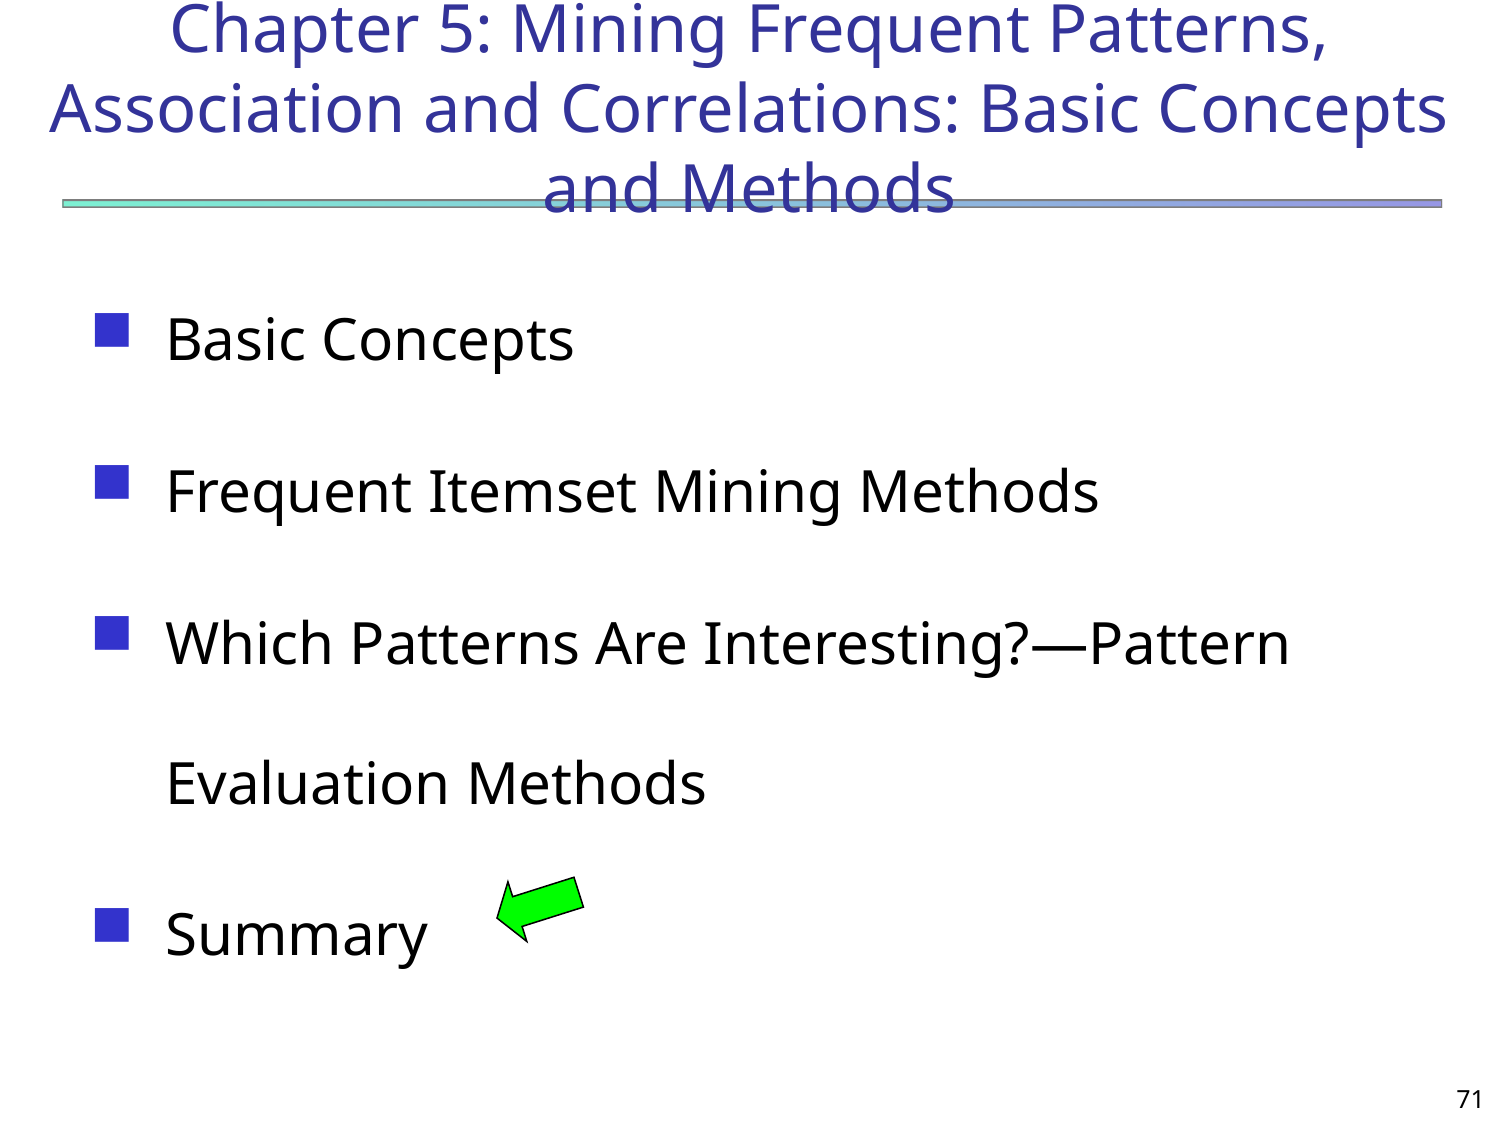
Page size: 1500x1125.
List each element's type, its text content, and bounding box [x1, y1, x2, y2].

text_box [497, 877, 584, 942]
slide_number 71 [1187, 1062, 1500, 1125]
title Chapter 5: Mining Frequent Patterns, Association and Correlations: Basic Concepts and Methods [0, 37, 1500, 175]
list Basic Concepts Frequent Itemset Mining Methods Which Patterns Are Interesting?—Pattern Evaluation Methods Summary [75, 224, 1463, 1063]
